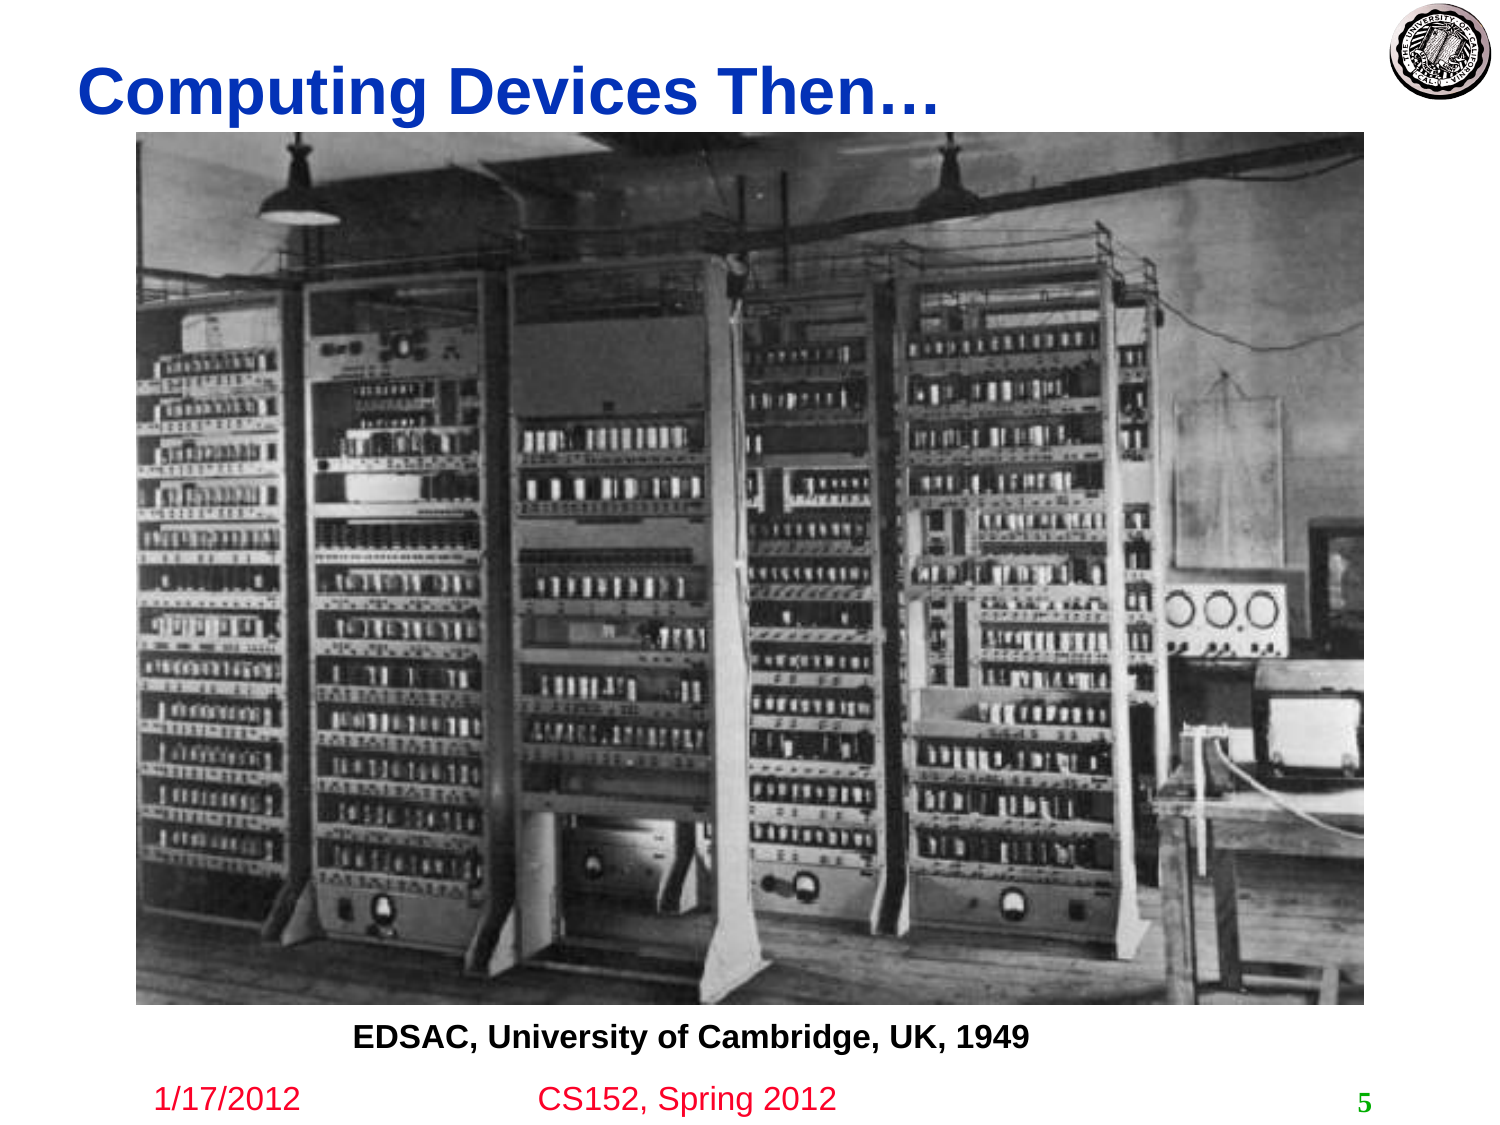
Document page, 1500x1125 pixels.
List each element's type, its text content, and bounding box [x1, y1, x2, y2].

list EDSAC, University of Cambridge, UK, 1949 [337, 1013, 1213, 1060]
title Computing Devices Then… [62, 24, 1318, 162]
picture [1378, 0, 1500, 103]
slide_number 5 [1074, 1076, 1388, 1125]
picture [136, 132, 1364, 1006]
